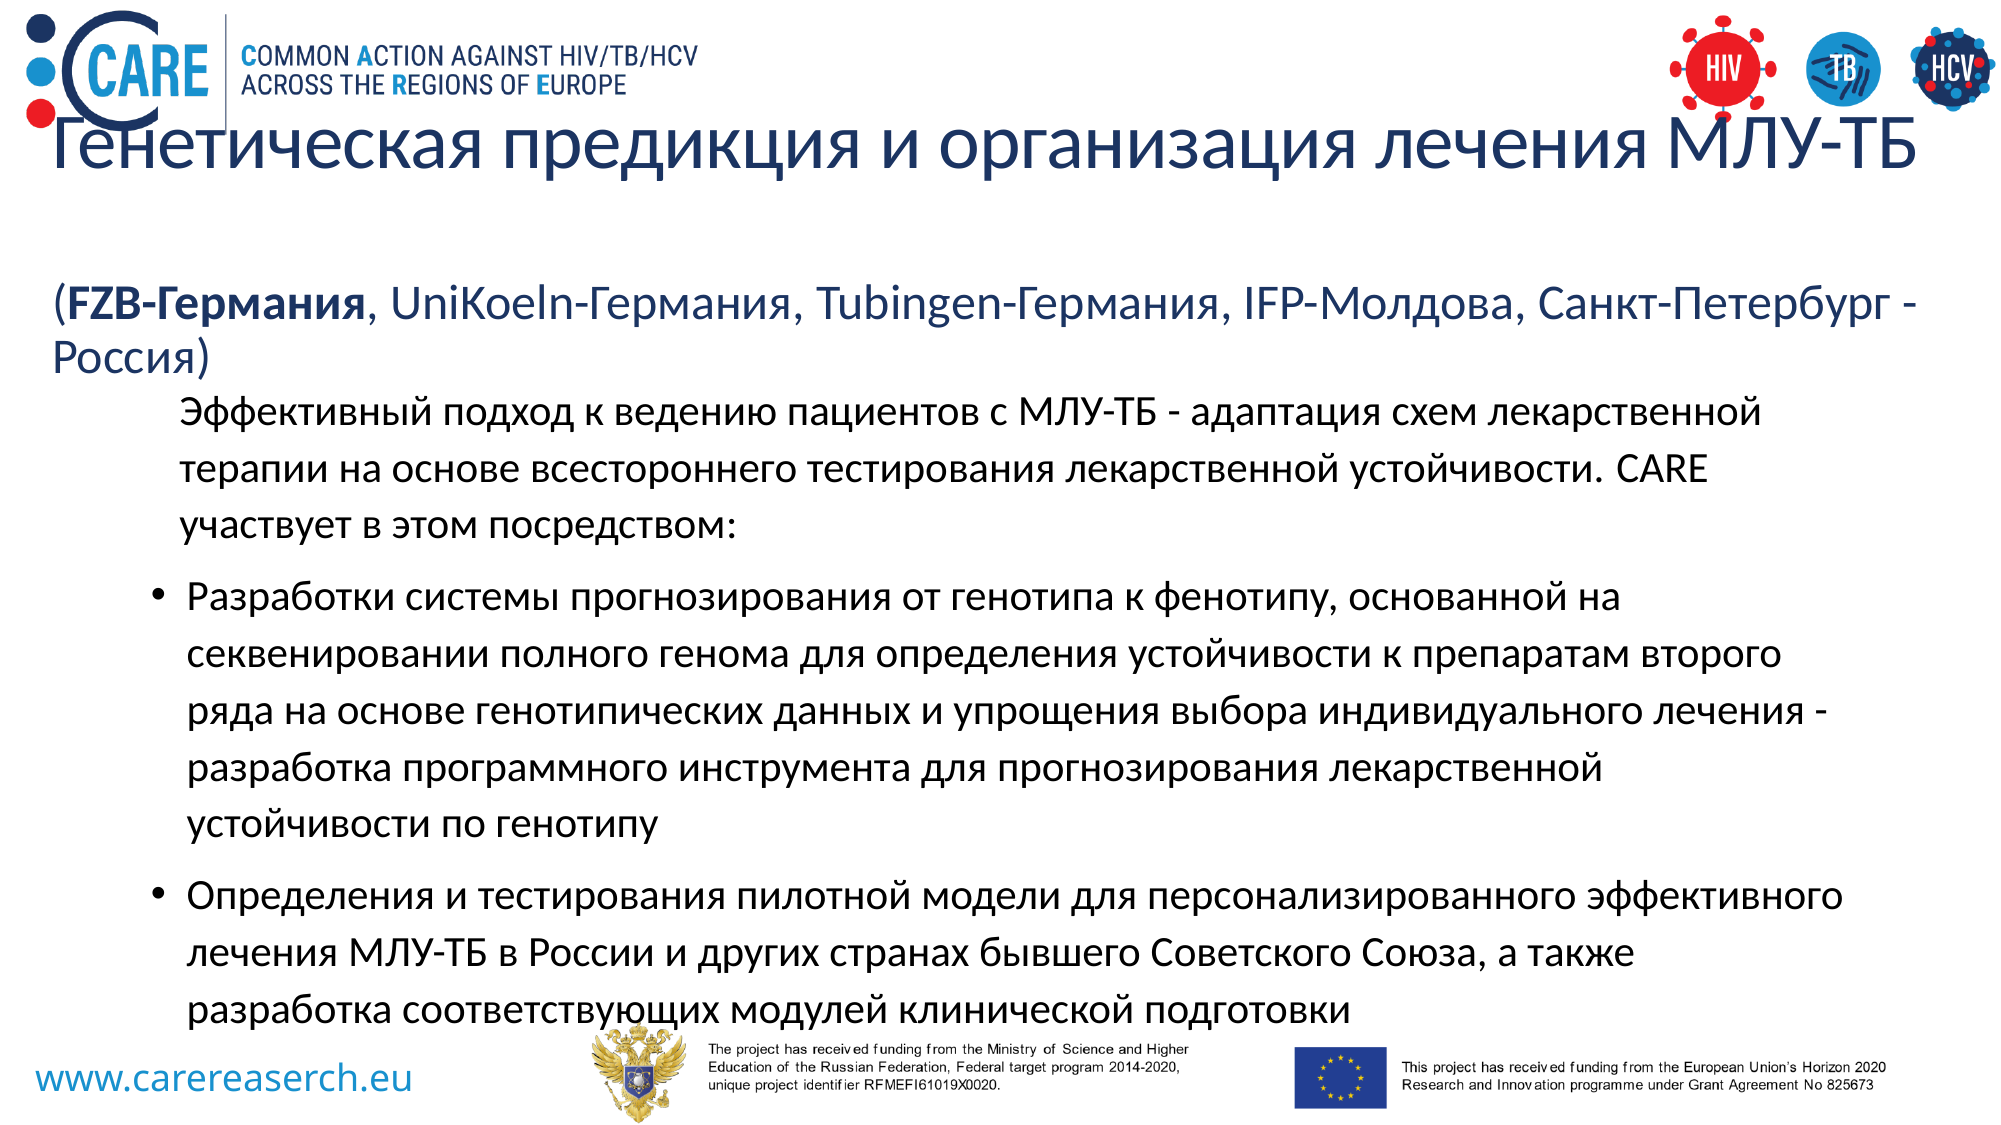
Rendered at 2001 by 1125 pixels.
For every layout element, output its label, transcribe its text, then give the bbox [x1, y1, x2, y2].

picture [584, 1047, 1193, 1125]
list Эффективный подход к ведению пациентов с МЛУ-ТБ - адаптация схем лекарственной терапии на основе всестороннего тестирования лекарственной устойчивости. CARE участвует в этом посредством: Разработки системы прогнозирования от генотипа к фенотипу, основанной на секвенировании полного генома для определения устойчивости к препаратам второго ряда на основе генотипических данных и упрощения выбора индивидуального лечения - разработка программного инструмента для прогнозирования лекарственной устойчивости по генотипу Определения и тестирования пилотной модели для персонализированного эффективного лечения МЛУ-ТБ в России и других странах бывшего Советского Союза, а также разработка соответствующих модулей клинической подготовки [135, 369, 1861, 1047]
picture [1292, 1046, 1898, 1109]
picture [1664, 0, 2000, 134]
title Генетическая предикция и организация лечения МЛУ-ТБ (FZB-Германия, UniKoeln-Германия, Tubingen-Германия, IFP-Молдова, Санкт-Петербург - Россия) [37, 147, 1948, 338]
picture [0, 0, 724, 149]
